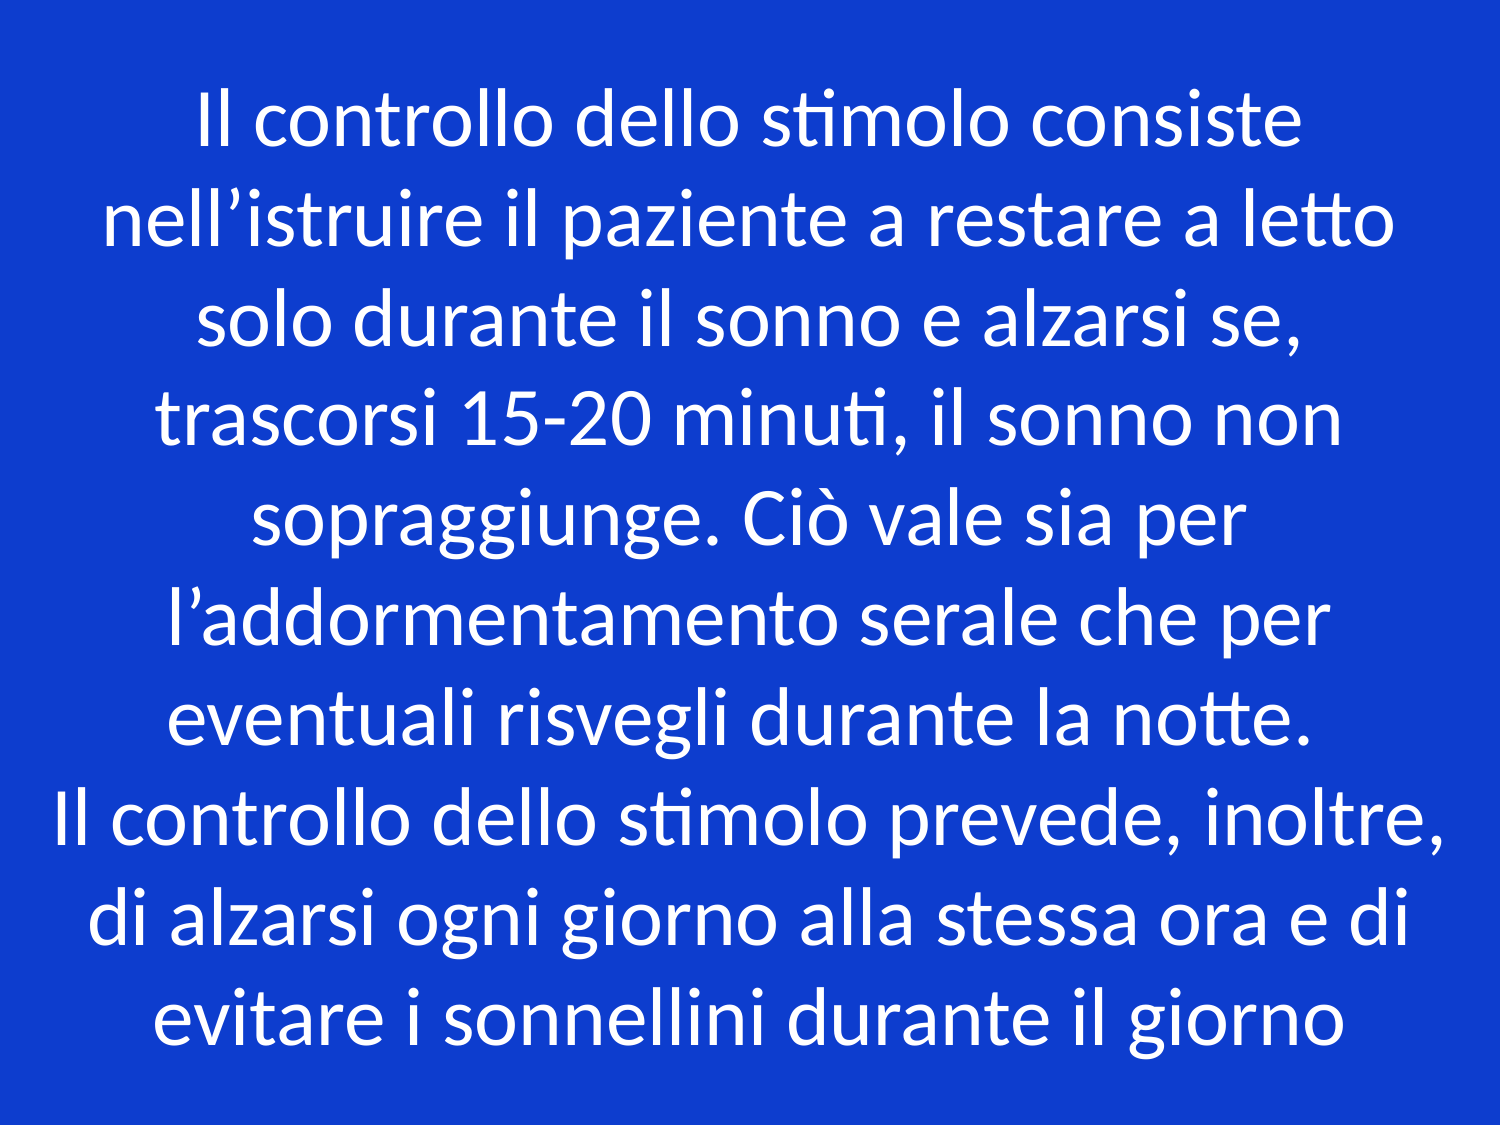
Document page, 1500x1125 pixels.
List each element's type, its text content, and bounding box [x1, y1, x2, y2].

title Il controllo dello stimolo consiste nell’istruire il paziente a restare a letto solo durante il sonno e alzarsi se, trascorsi 15-20 minuti, il sonno non sopraggiunge. Ciò vale sia per l’addormentamento serale che per eventuali risvegli durante la notte. Il controllo dello stimolo prevede, inoltre, di alzarsi ogni giorno alla stessa ora e di evitare i sonnellini durante il giorno [29, 0, 1471, 1125]
